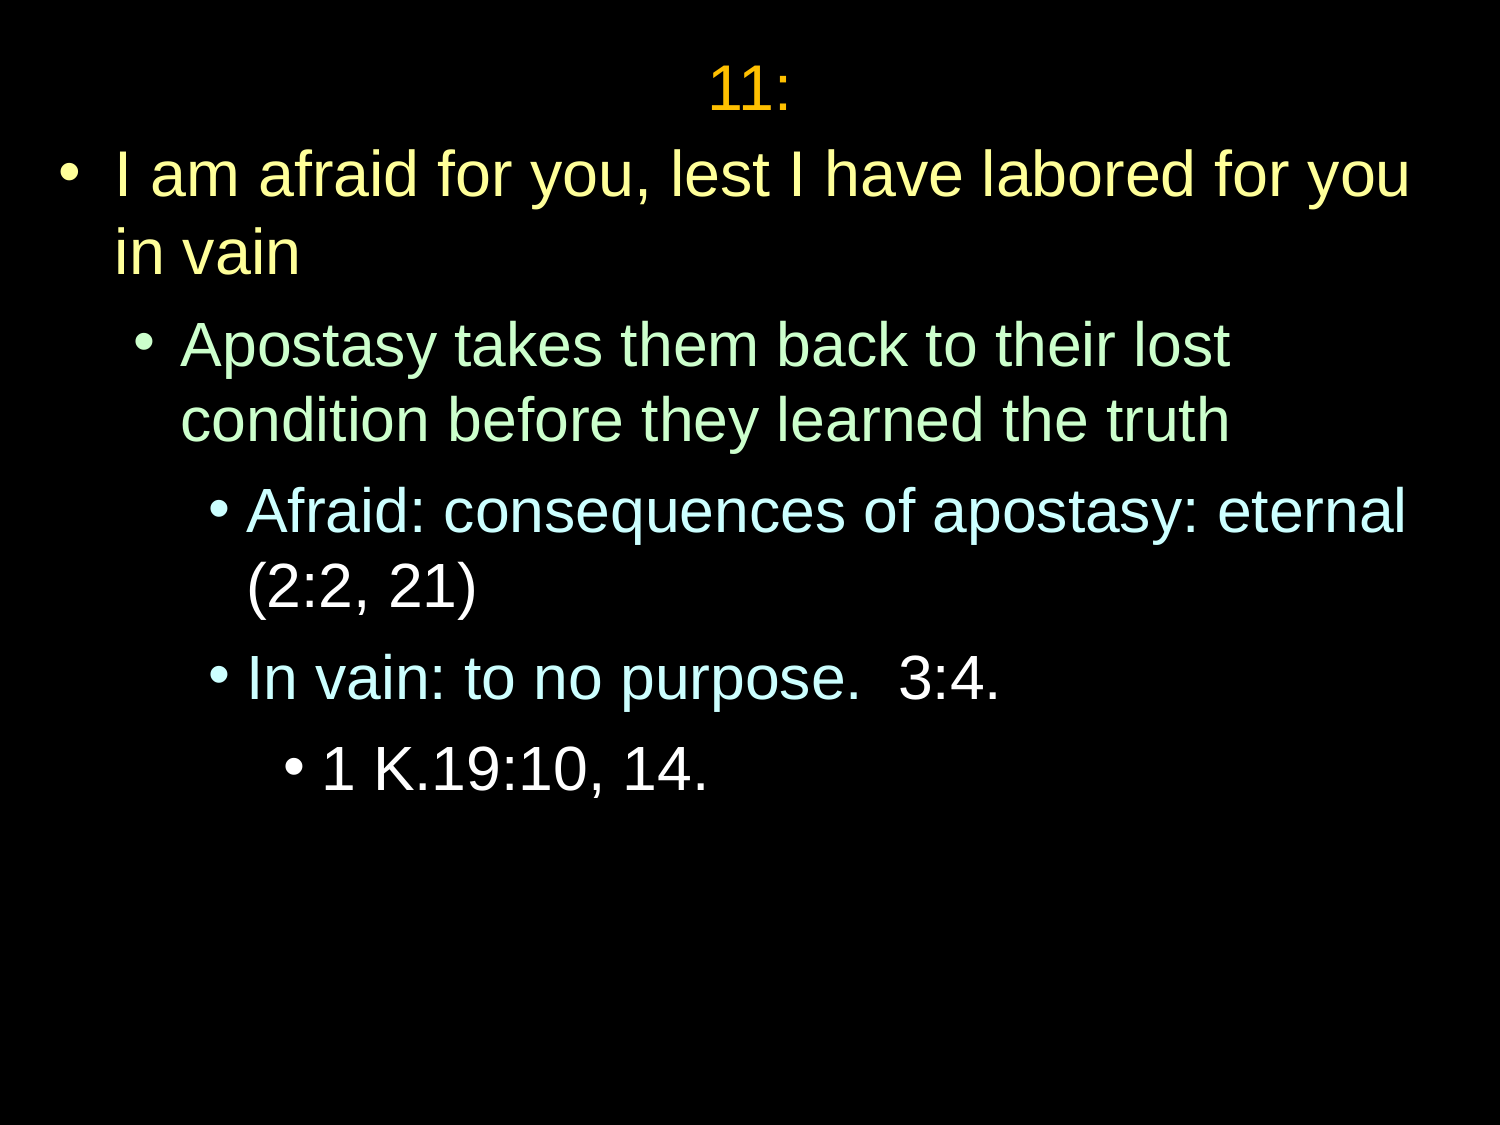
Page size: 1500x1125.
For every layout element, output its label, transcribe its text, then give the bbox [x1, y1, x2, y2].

list 11: I am afraid for you, lest I have labored for you in vain Apostasy takes them back to their lost condition before they learned the truth Afraid: consequences of apostasy: eternal (2:2, 21) In vain: to no purpose. 3:4. 1 K.19:10, 14. [43, 38, 1457, 1067]
